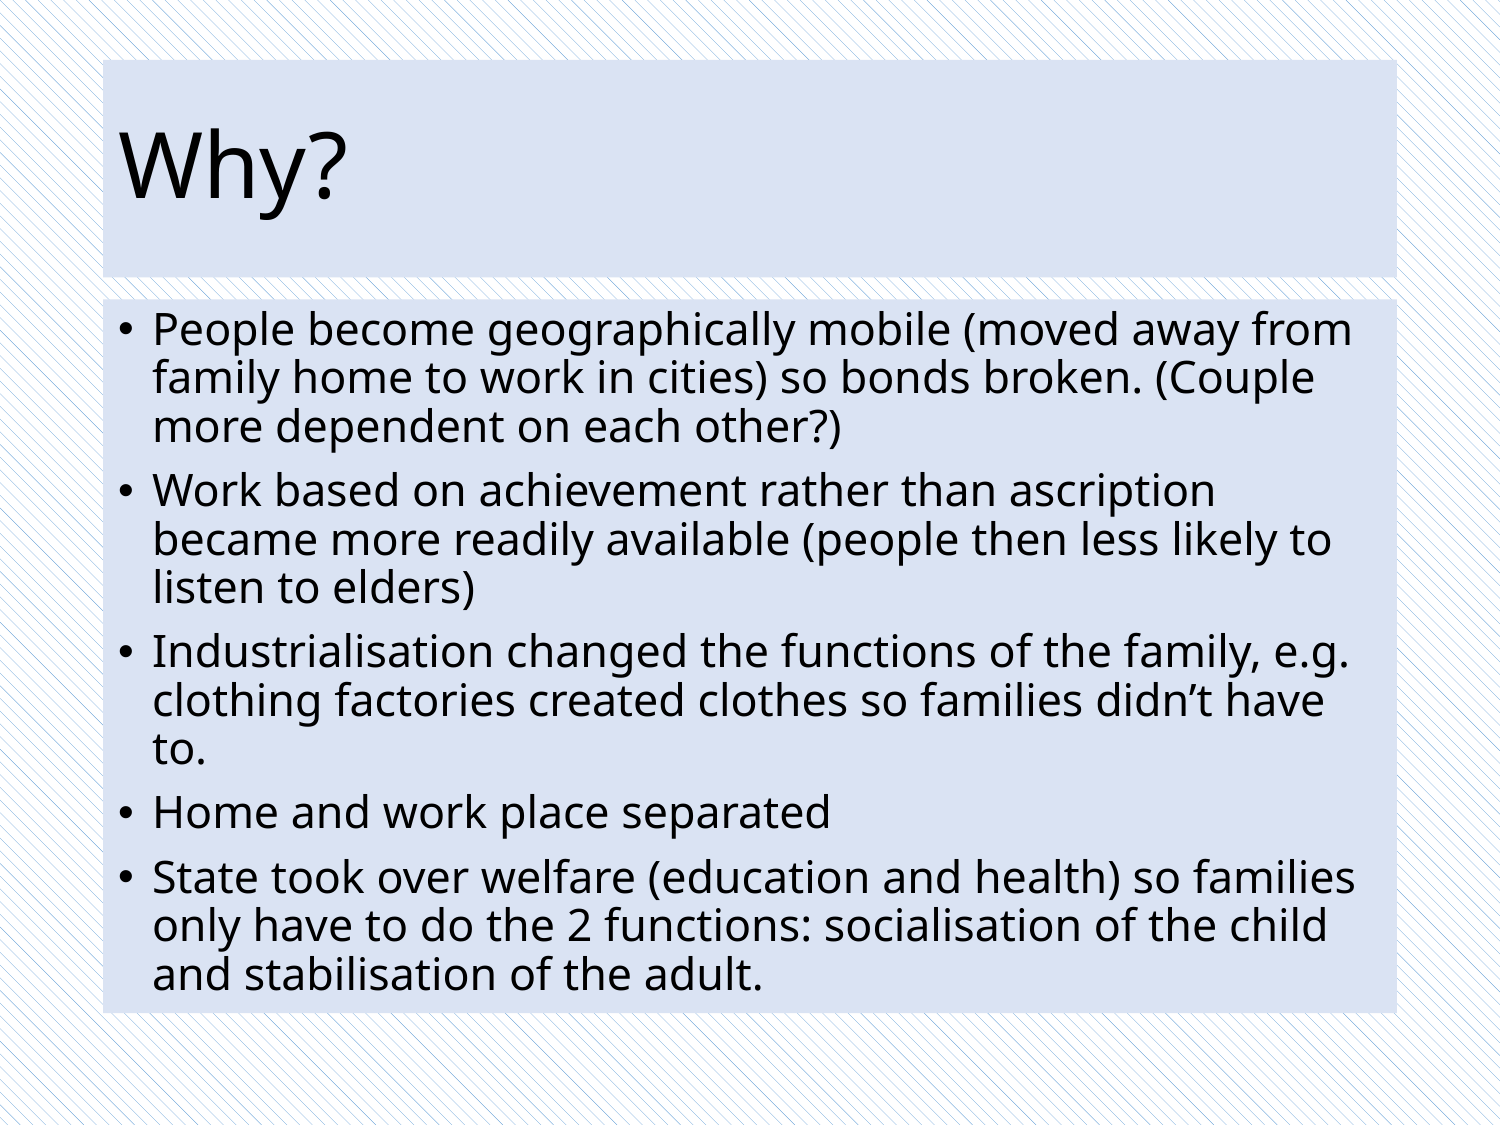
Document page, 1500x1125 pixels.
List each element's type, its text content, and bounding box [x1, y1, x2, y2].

list People become geographically mobile (moved away from family home to work in cities) so bonds broken. (Couple more dependent on each other?) Work based on achievement rather than ascription became more readily available (people then less likely to listen to elders) Industrialisation changed the functions of the family, e.g. clothing factories created clothes so families didn’t have to. Home and work place separated State took over welfare (education and health) so families only have to do the 2 functions: socialisation of the child and stabilisation of the adult. [103, 299, 1397, 1014]
title Why? [103, 59, 1397, 278]
